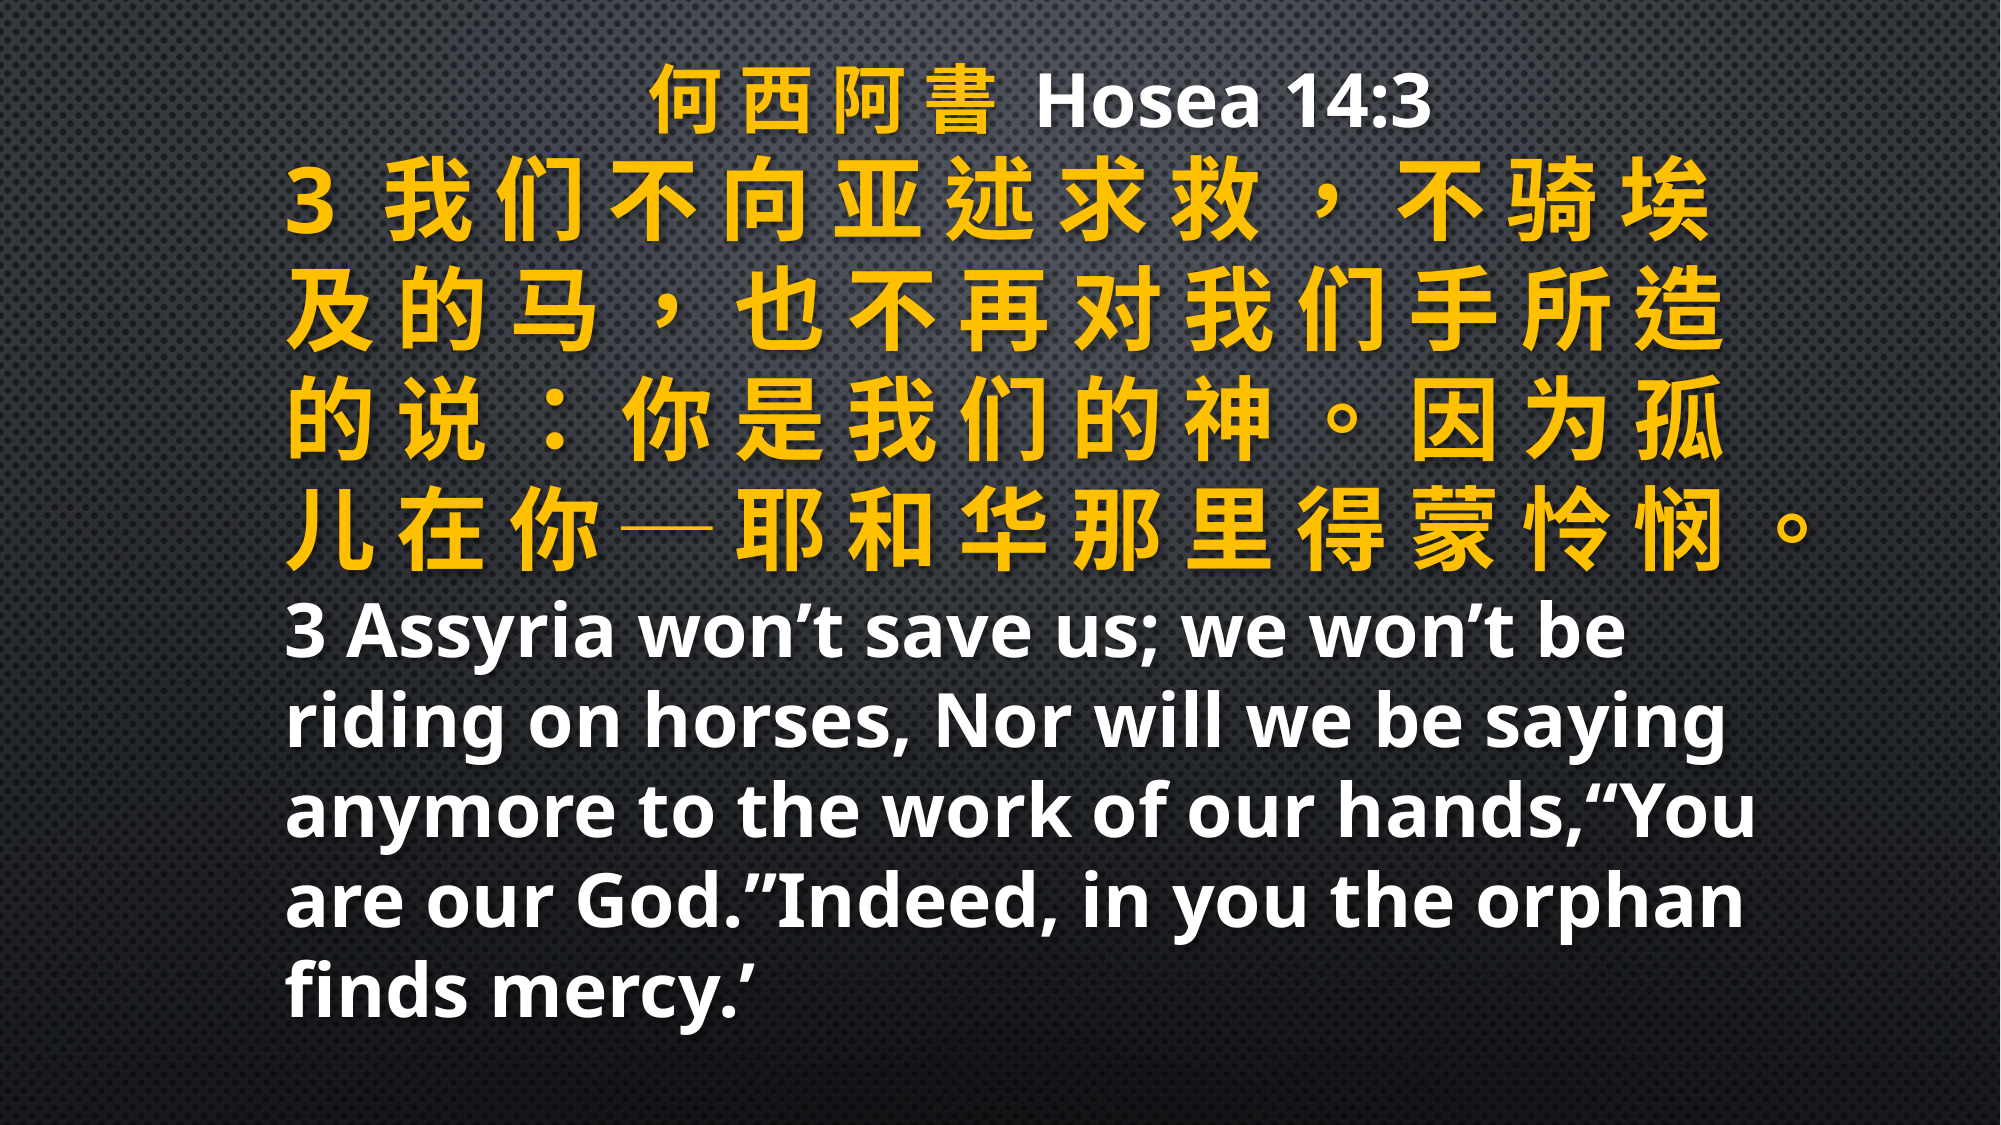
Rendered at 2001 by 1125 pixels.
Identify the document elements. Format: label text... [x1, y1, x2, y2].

text_box 何 西 阿 書 Hosea 14:3 3 我 们 不 向 亚 述 求 救 ， 不 骑 埃 及 的 马 ， 也 不 再 对 我 们 手 所 造 的 说 ： 你 是 我 们 的 神 。 因 为 孤 儿 在 你 ─ 耶 和 华 那 里 得 蒙 怜 悯 。3 Assyria won’t save us; we won’t be riding on horses, Nor will we be saying anymore to the work of our hands,“You are our God.”Indeed, in you the orphan finds mercy.’ [269, 44, 1812, 1040]
